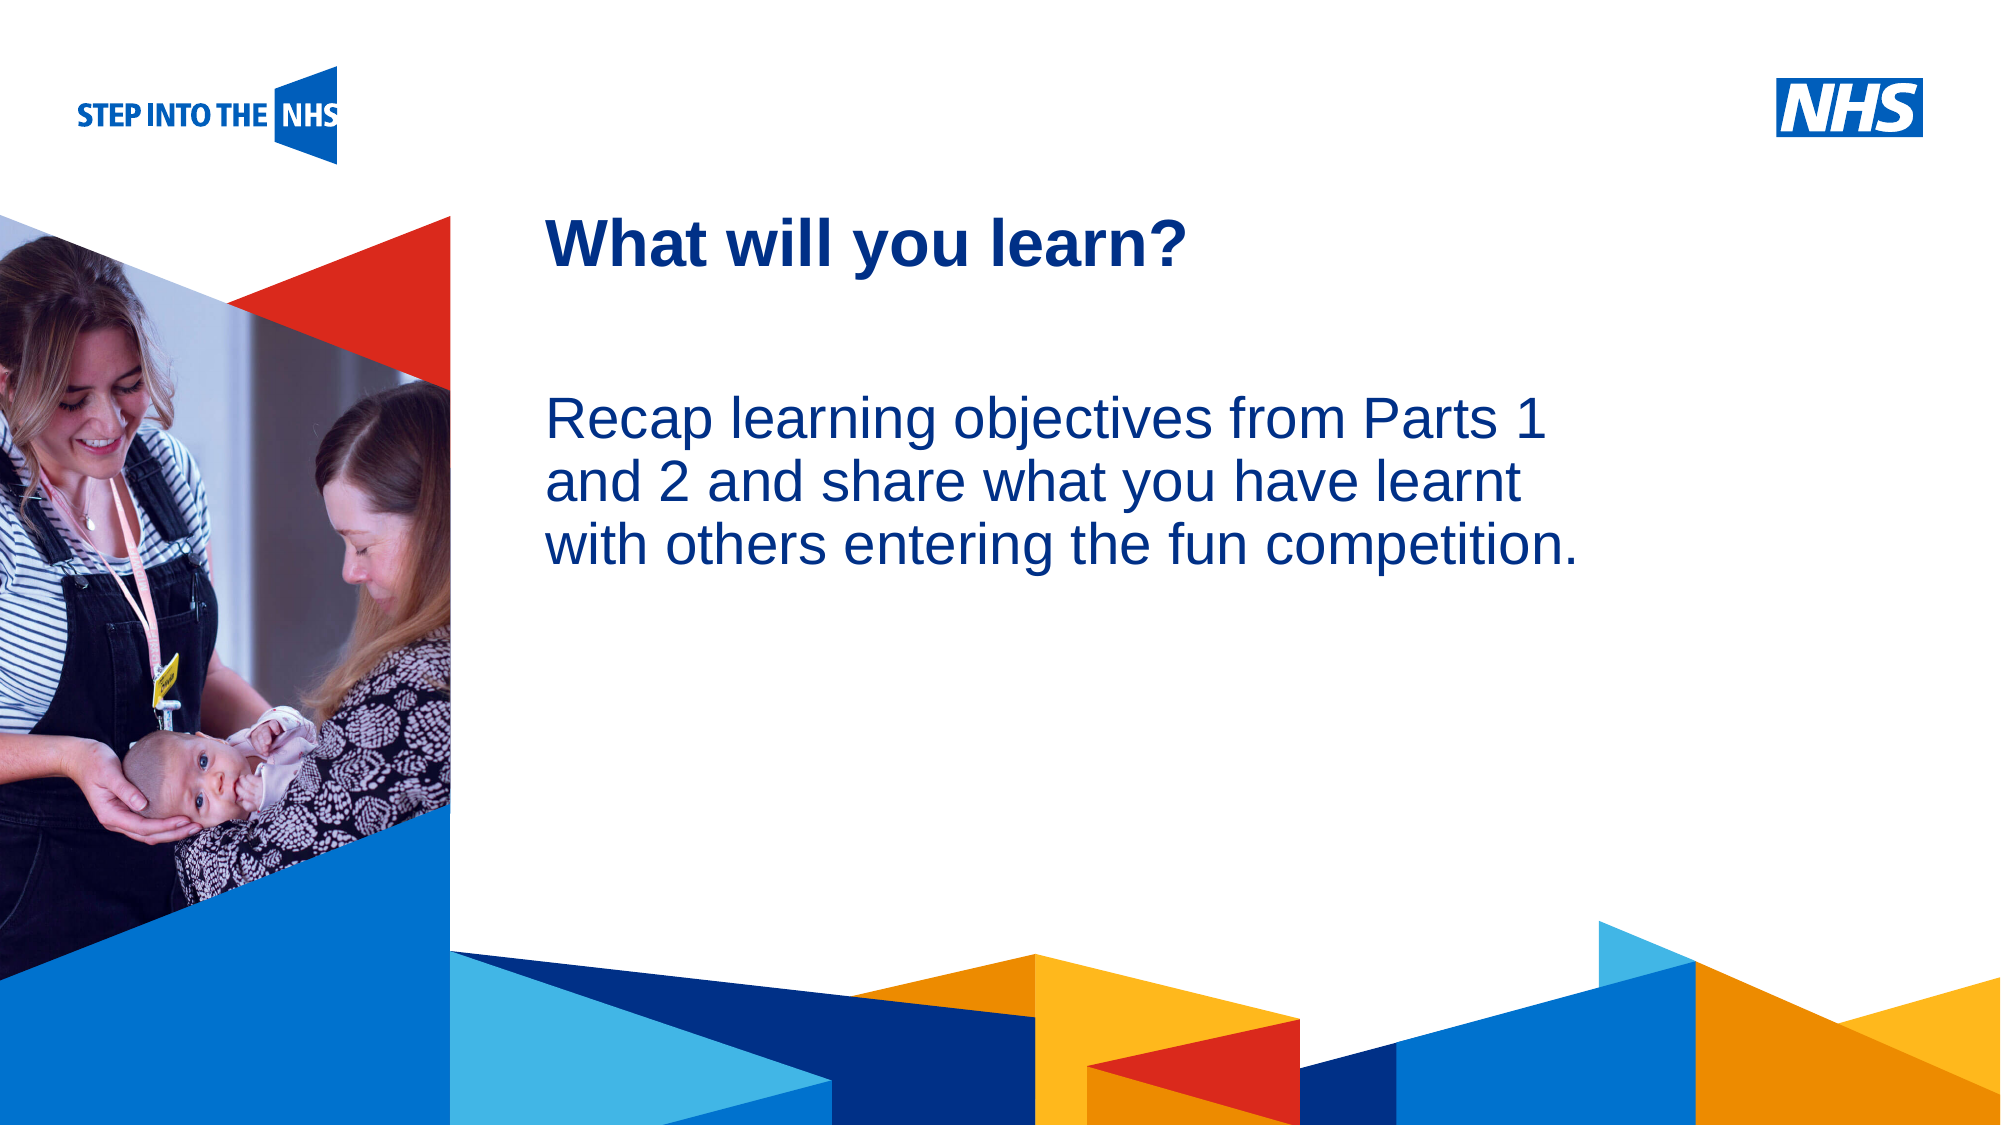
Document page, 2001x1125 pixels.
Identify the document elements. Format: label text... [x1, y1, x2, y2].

text_box [267, 288, 1237, 1106]
title What will you learn? [545, 208, 1672, 296]
list Recap learning objectives from Parts 1 and 2 and share what you have learnt with others entering the fun competition. [545, 388, 1767, 958]
picture [0, 214, 451, 981]
